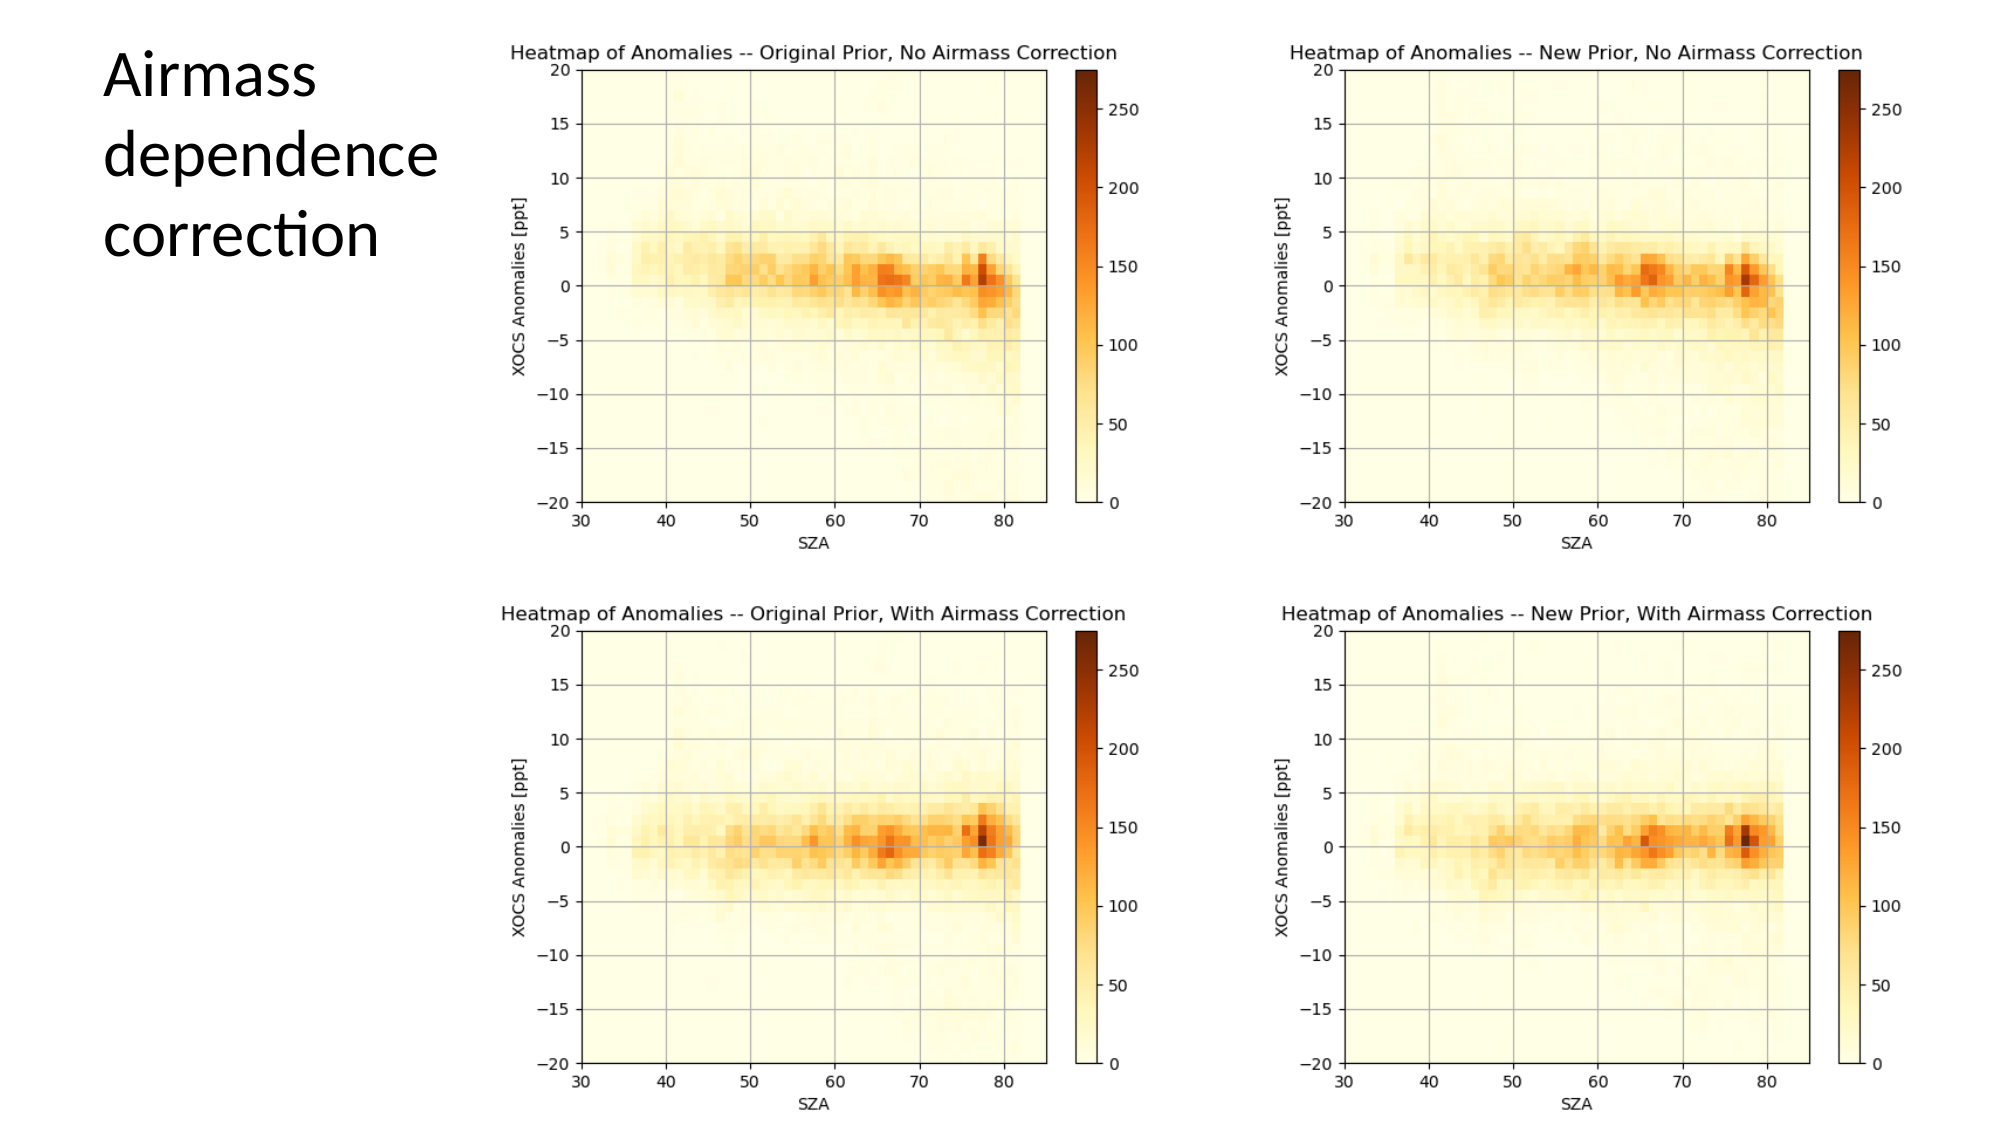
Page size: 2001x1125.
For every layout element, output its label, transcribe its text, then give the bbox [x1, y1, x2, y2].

picture [1251, 563, 2000, 1125]
picture [488, 2, 1237, 1125]
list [1251, 2, 2000, 563]
text_box Airmass dependence correction [88, 22, 473, 278]
